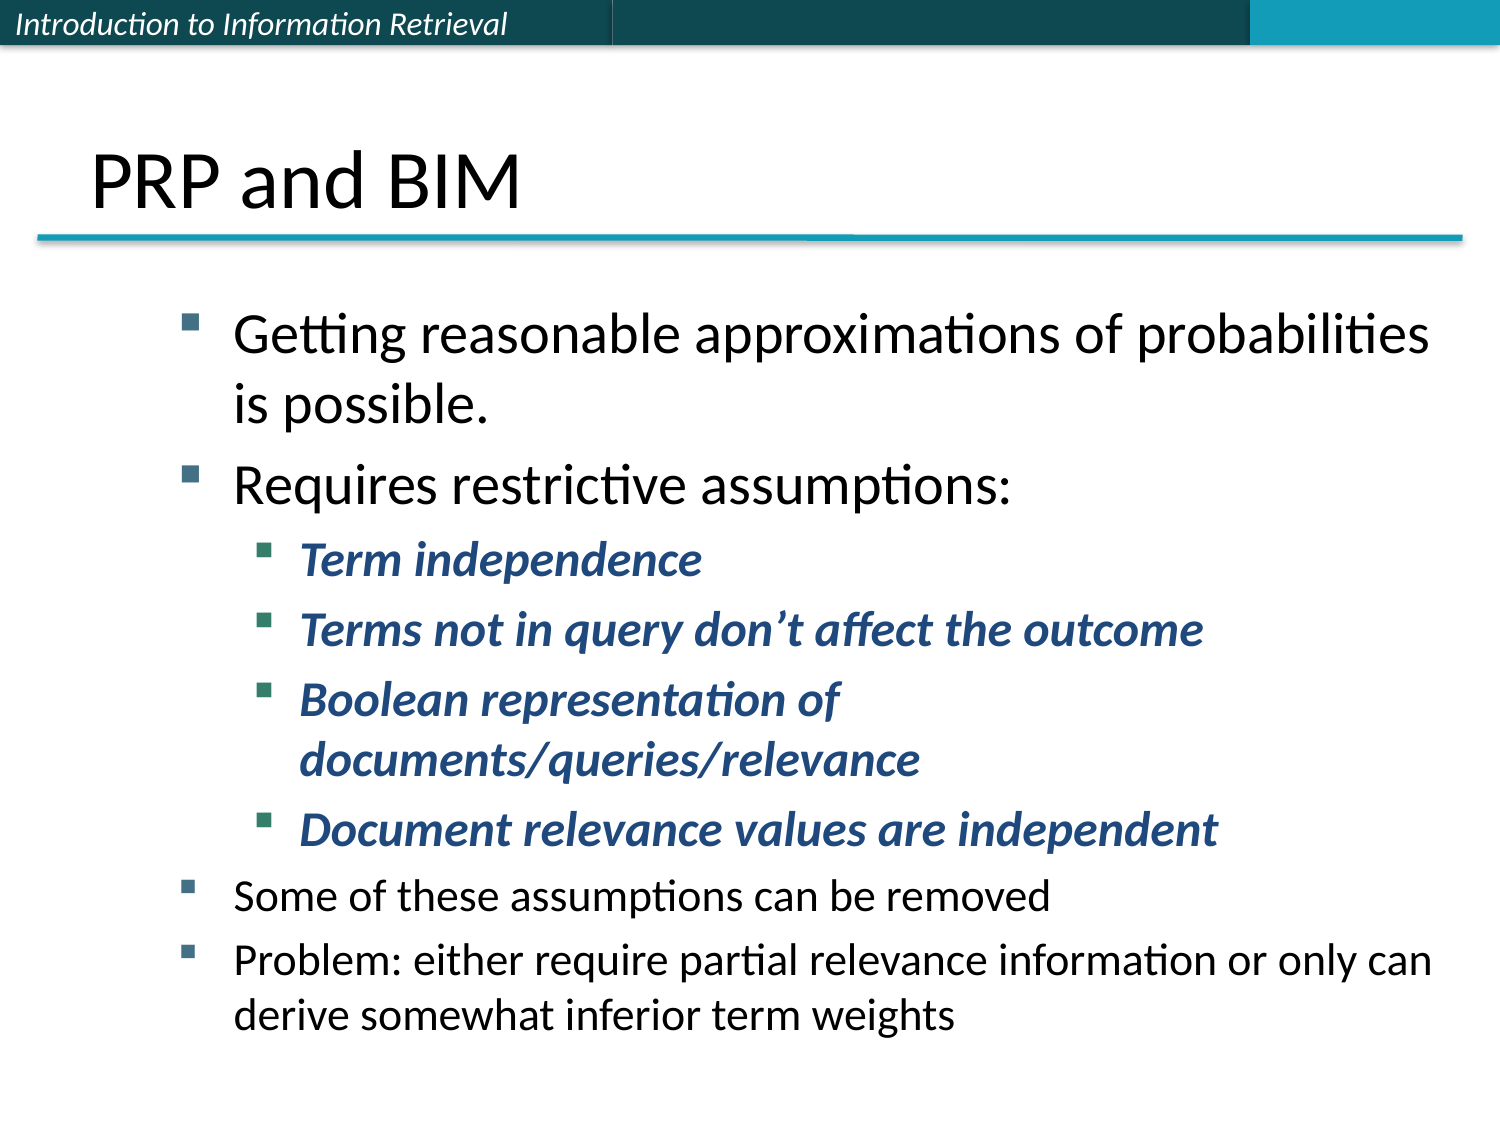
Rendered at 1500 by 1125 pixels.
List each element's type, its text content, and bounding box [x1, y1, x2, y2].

list Getting reasonable approximations of probabilities is possible. Requires restrictive assumptions: Term independence Terms not in query don’t affect the outcome Boolean representation of documents/queries/relevance Document relevance values are independent Some of these assumptions can be removed Problem: either require partial relevance information or only can derive somewhat inferior term weights [162, 287, 1463, 1063]
title PRP and BIM [75, 45, 1425, 233]
